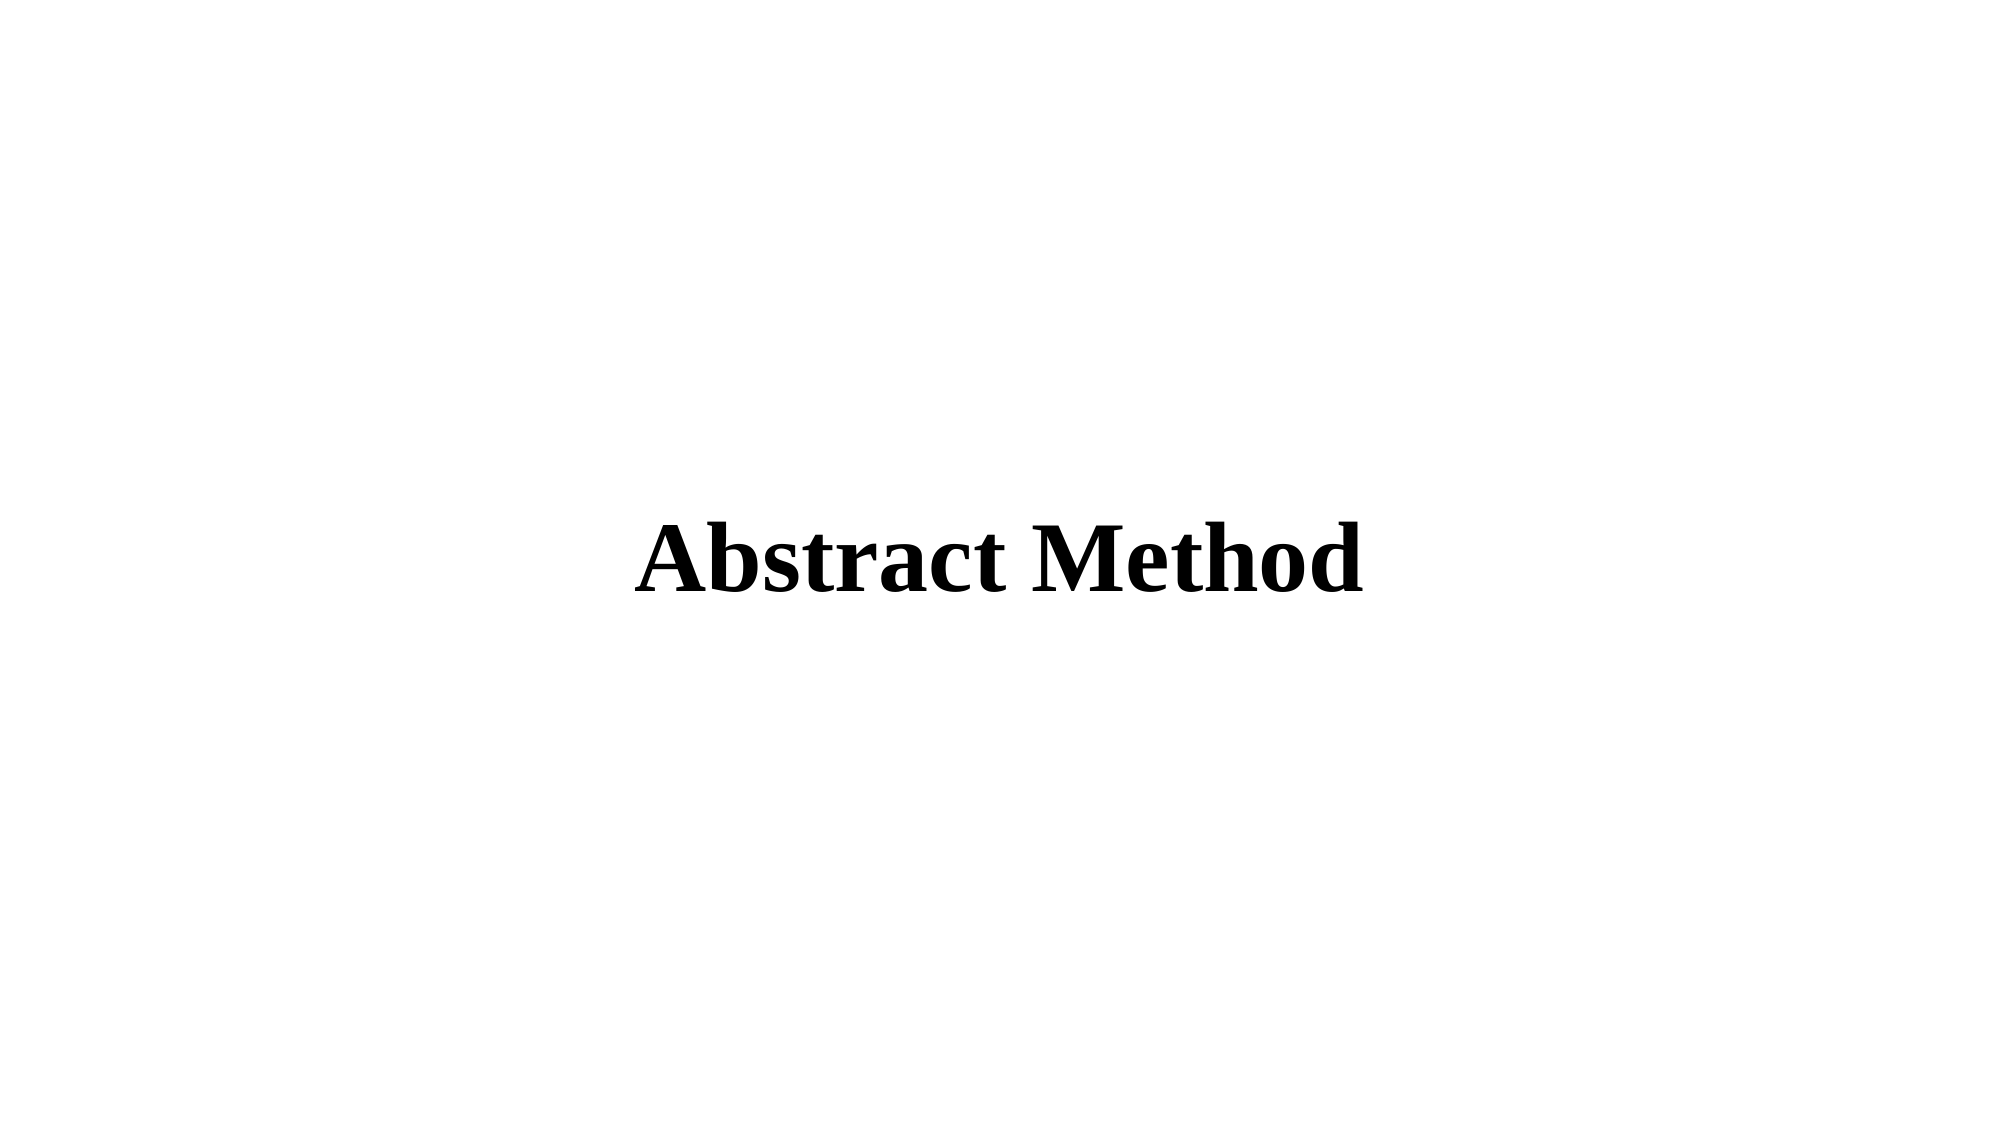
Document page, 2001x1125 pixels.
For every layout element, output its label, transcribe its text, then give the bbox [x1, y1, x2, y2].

title Abstract Method [249, 348, 1750, 621]
